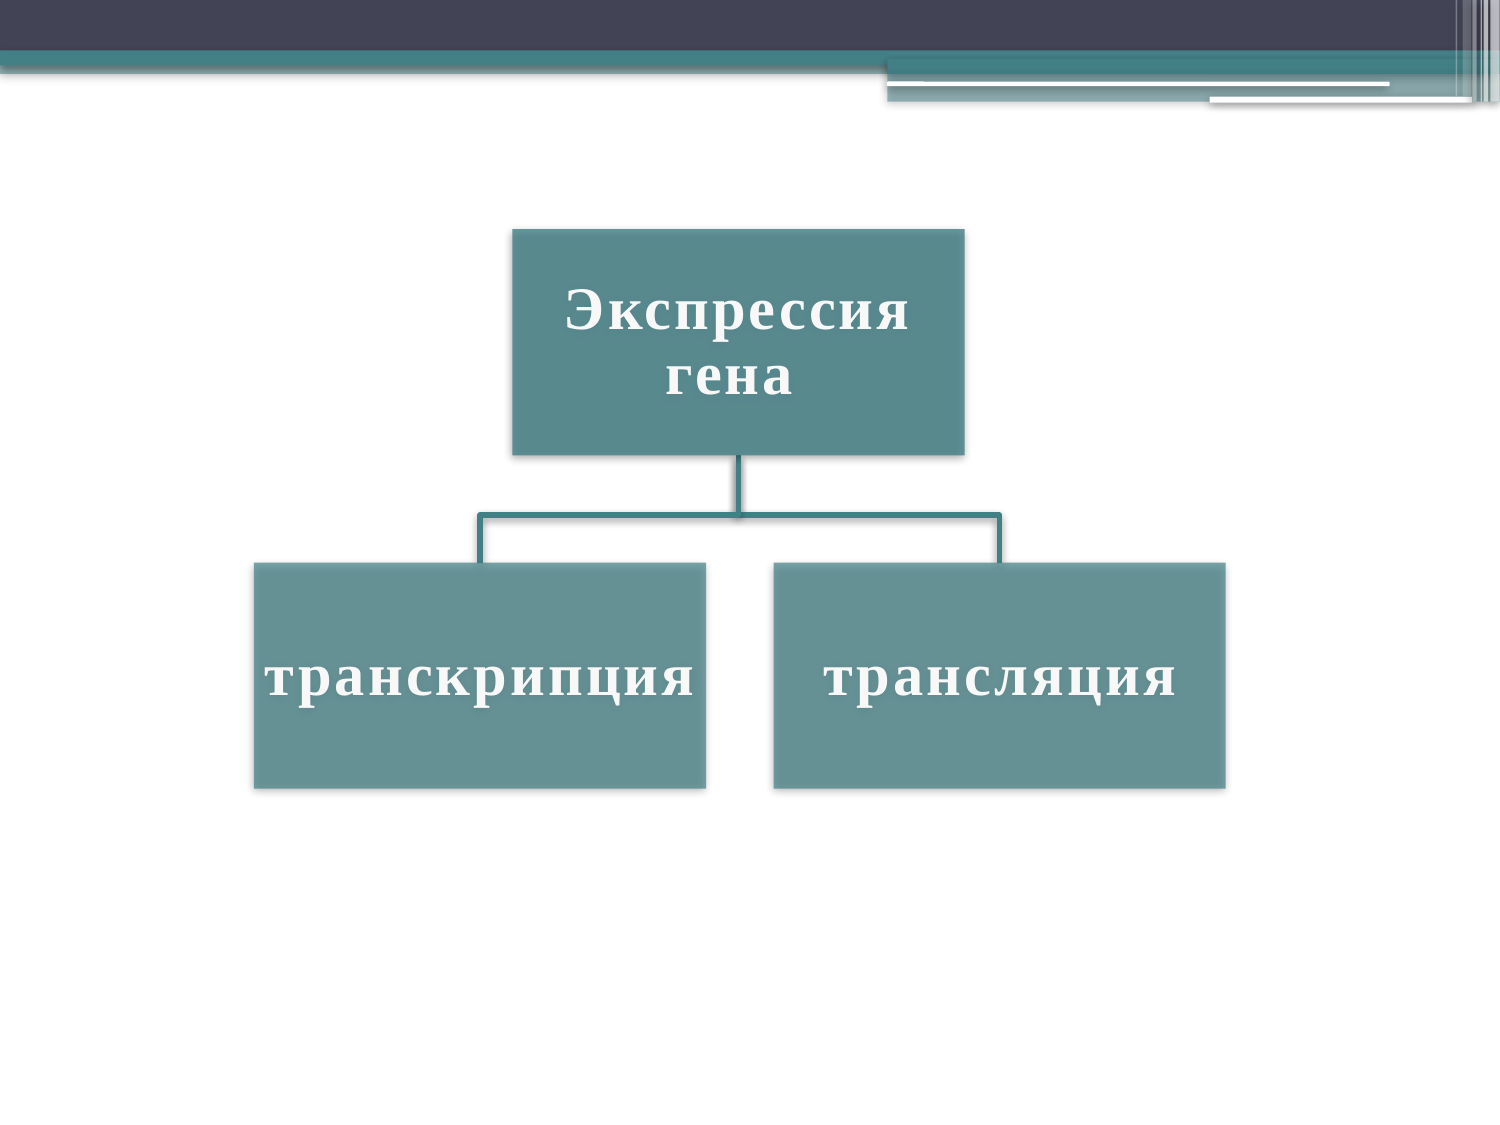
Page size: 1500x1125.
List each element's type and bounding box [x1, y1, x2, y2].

text_box [249, 228, 1251, 897]
